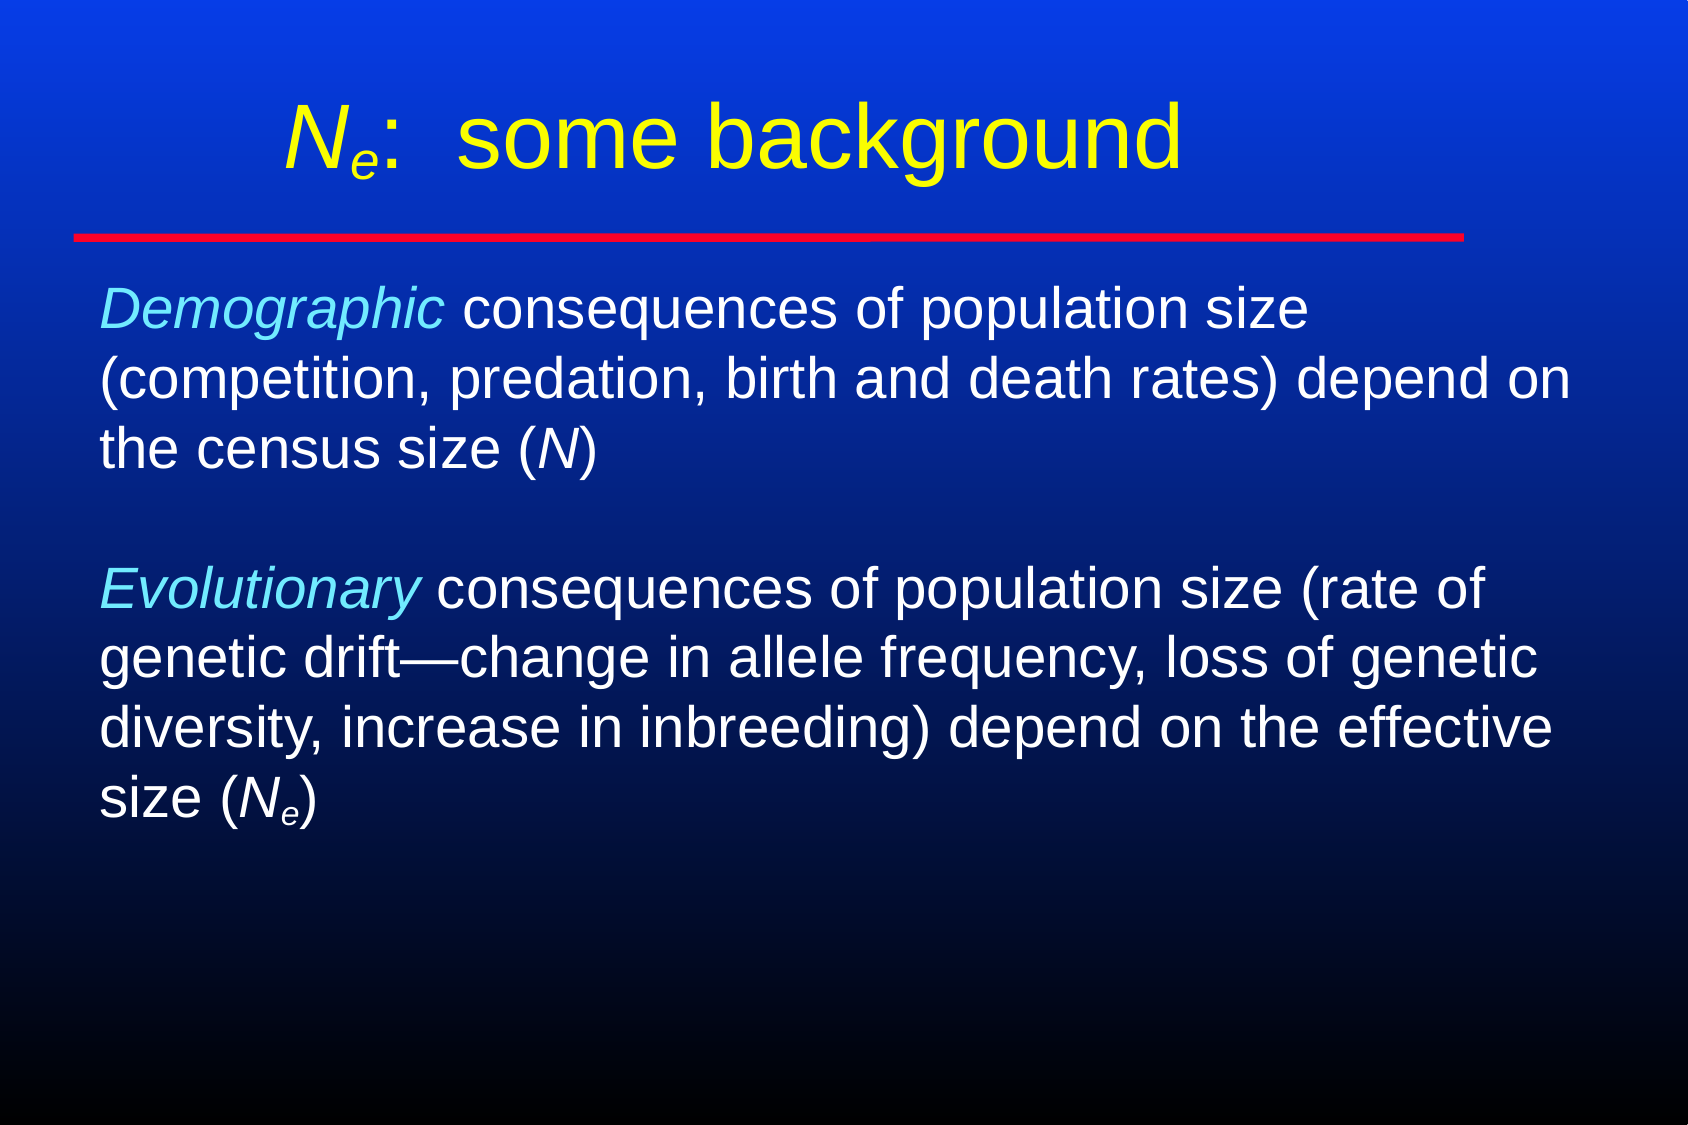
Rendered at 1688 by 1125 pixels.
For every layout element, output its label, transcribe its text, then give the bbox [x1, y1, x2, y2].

text_box Demographic consequences of population size (competition, predation, birth and death rates) depend on the census size (N) Evolutionary consequences of population size (rate of genetic drift—change in allele frequency, loss of genetic diversity, increase in inbreeding) depend on the effective size (Ne) [84, 262, 1599, 839]
text_box Ne: some background [269, 69, 1201, 198]
